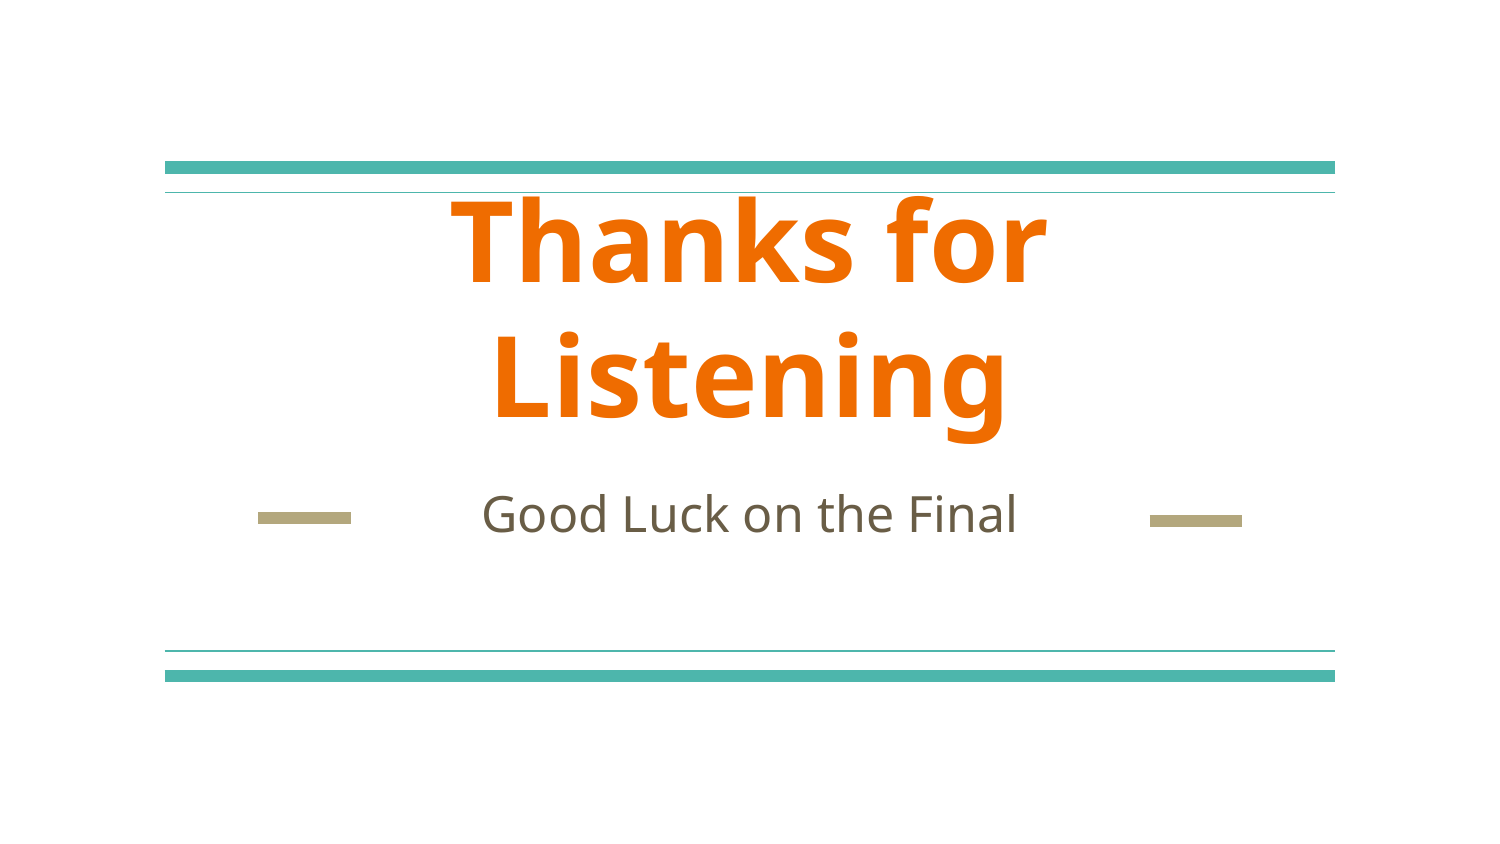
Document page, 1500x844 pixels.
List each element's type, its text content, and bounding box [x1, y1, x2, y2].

subtitle Good Luck on the Final [350, 467, 1150, 598]
title Thanks for Listening [164, 287, 1336, 456]
